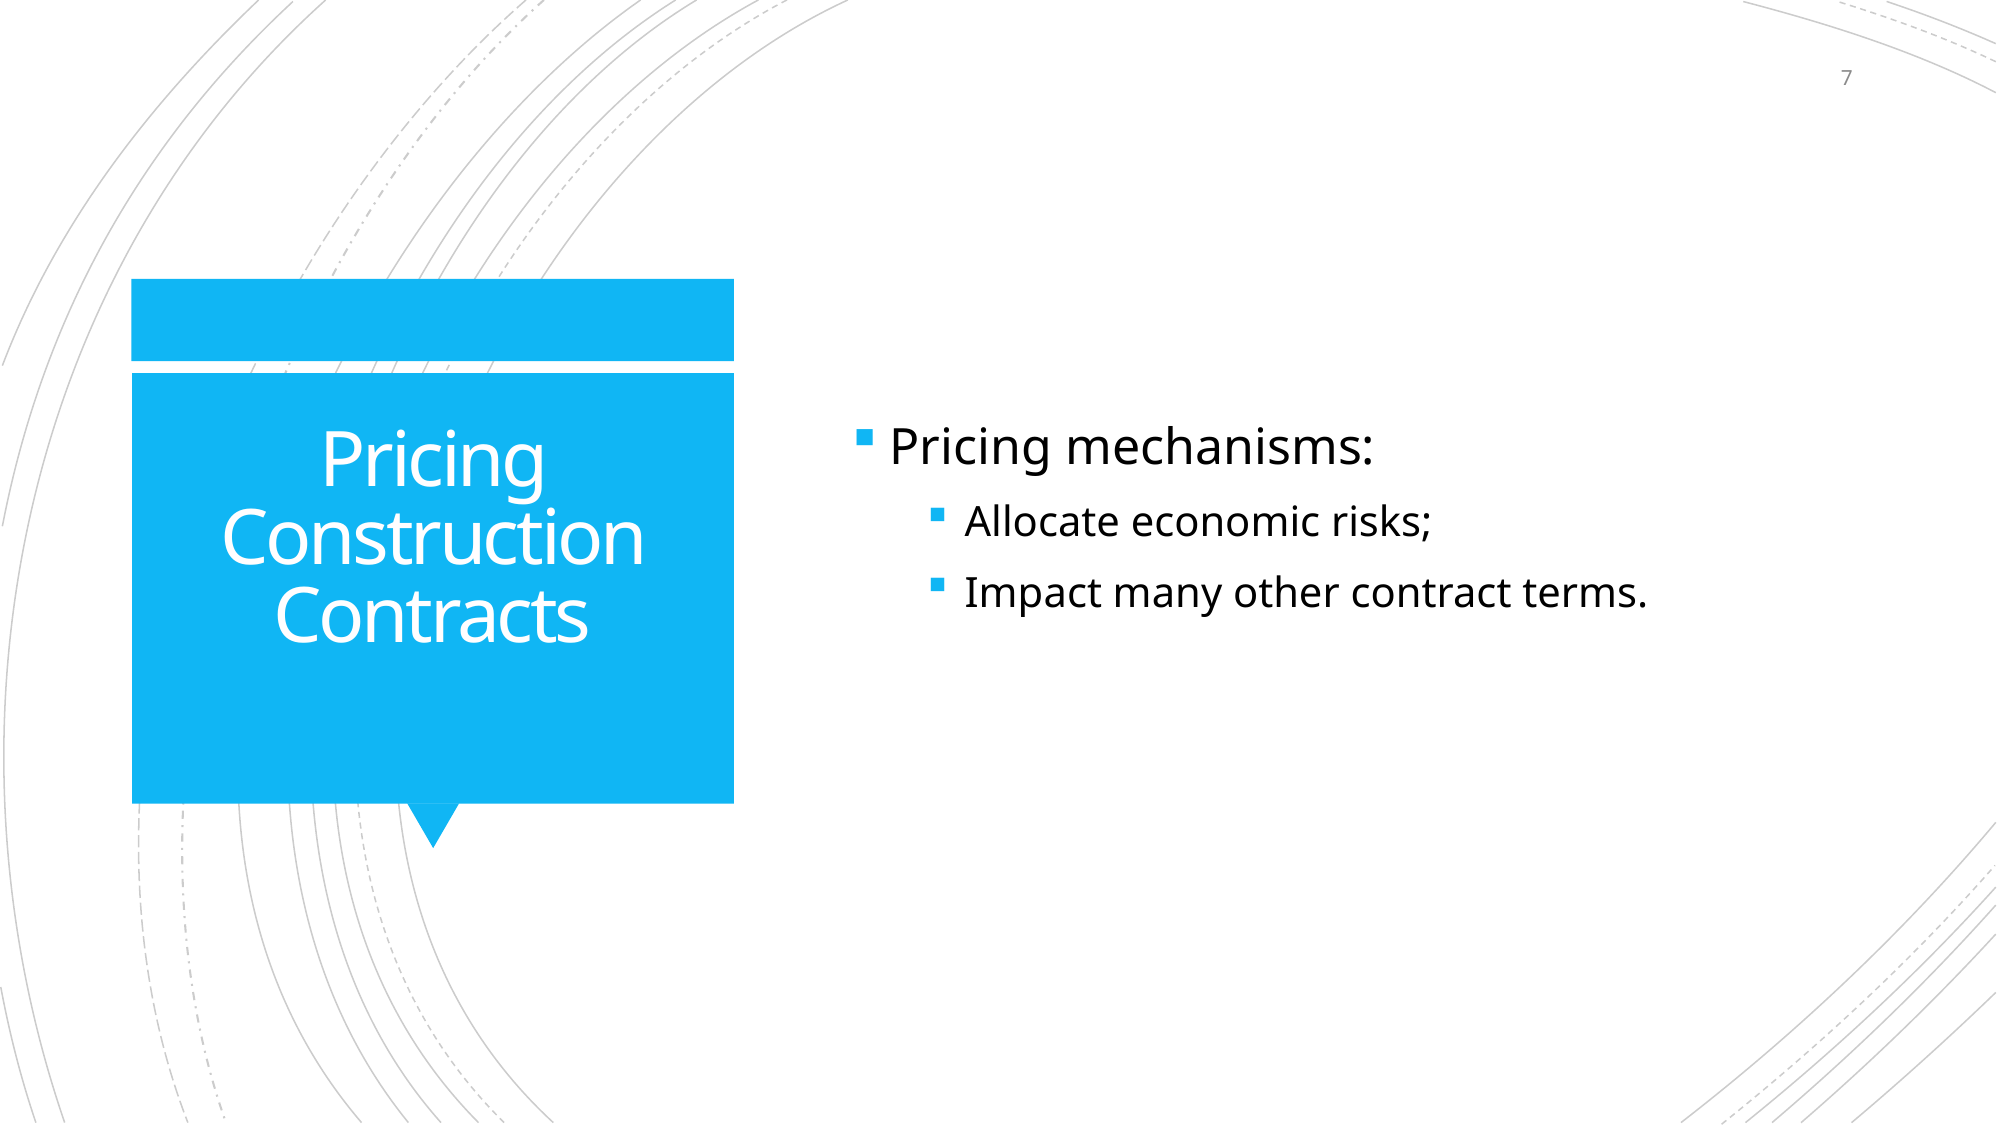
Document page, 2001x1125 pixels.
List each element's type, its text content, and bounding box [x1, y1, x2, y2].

title Pricing Construction Contracts [145, 385, 720, 789]
slide_number 7 [1717, 52, 1868, 105]
list Pricing mechanisms: Allocate economic risks; Impact many other contract terms. [836, 78, 1868, 940]
